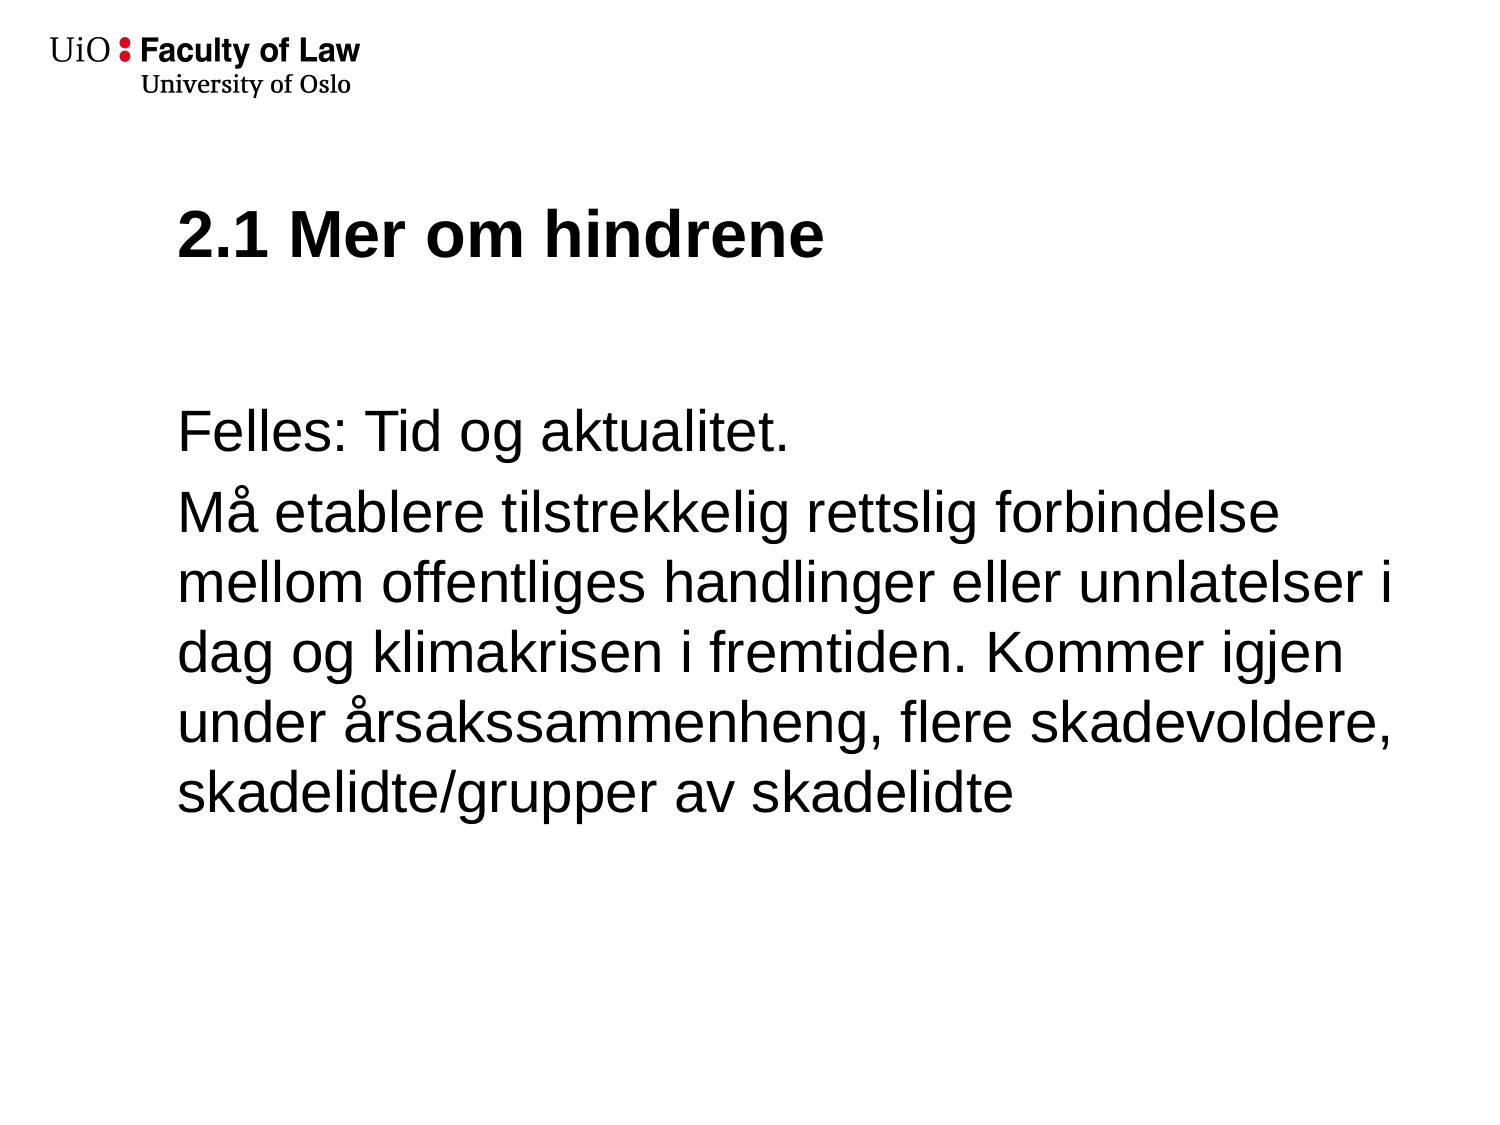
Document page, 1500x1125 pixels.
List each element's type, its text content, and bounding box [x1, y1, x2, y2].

picture [50, 37, 360, 98]
list Felles: Tid og aktualitet. Må etablere tilstrekkelig rettslig forbindelse mellom offentliges handlinger eller unnlatelser i dag og klimakrisen i fremtiden. Kommer igjen under årsakssammenheng, flere skadevoldere, skadelidte/grupper av skadelidte [162, 385, 1426, 1001]
title 2.1 Mer om hindrene [162, 137, 1426, 326]
